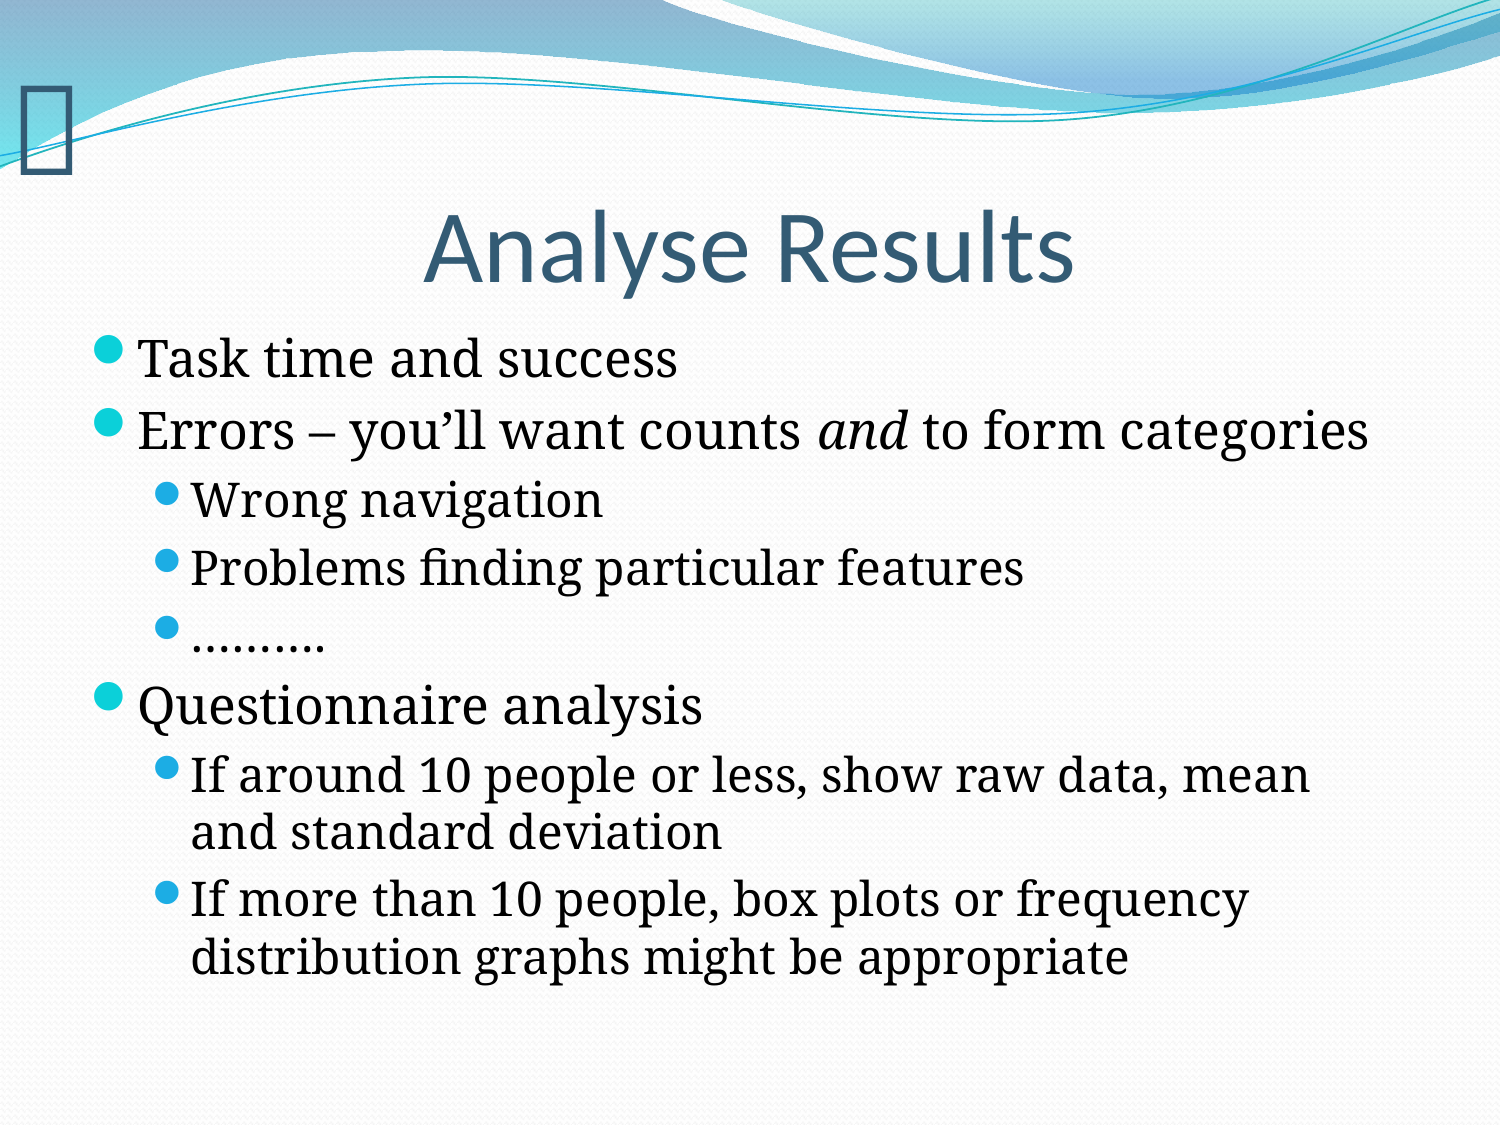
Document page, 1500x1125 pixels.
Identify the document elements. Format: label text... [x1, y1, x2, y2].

list Task time and success Errors – you’ll want counts and to form categories Wrong navigation Problems finding particular features ………. Questionnaire analysis If around 10 people or less, show raw data, mean and standard deviation If more than 10 people, box plots or frequency distribution graphs might be appropriate [75, 317, 1425, 1038]
title Analyse Results [75, 115, 1425, 304]
